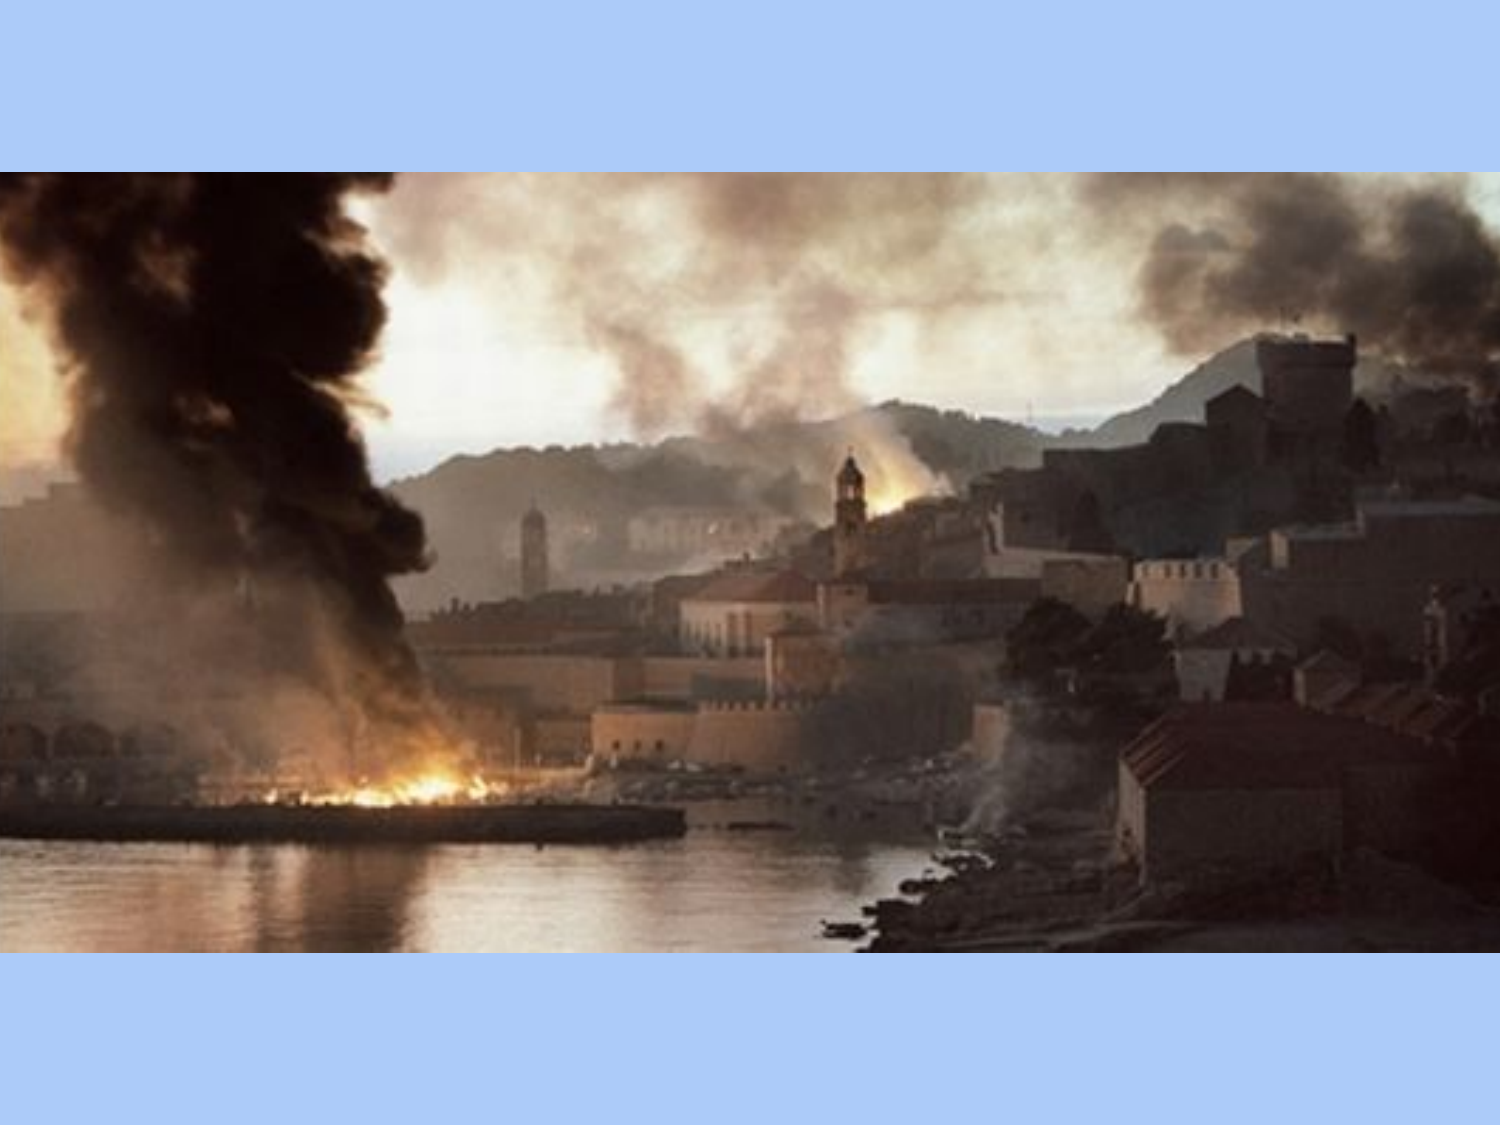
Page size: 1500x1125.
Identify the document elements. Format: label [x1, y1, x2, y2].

picture [0, 172, 1500, 953]
